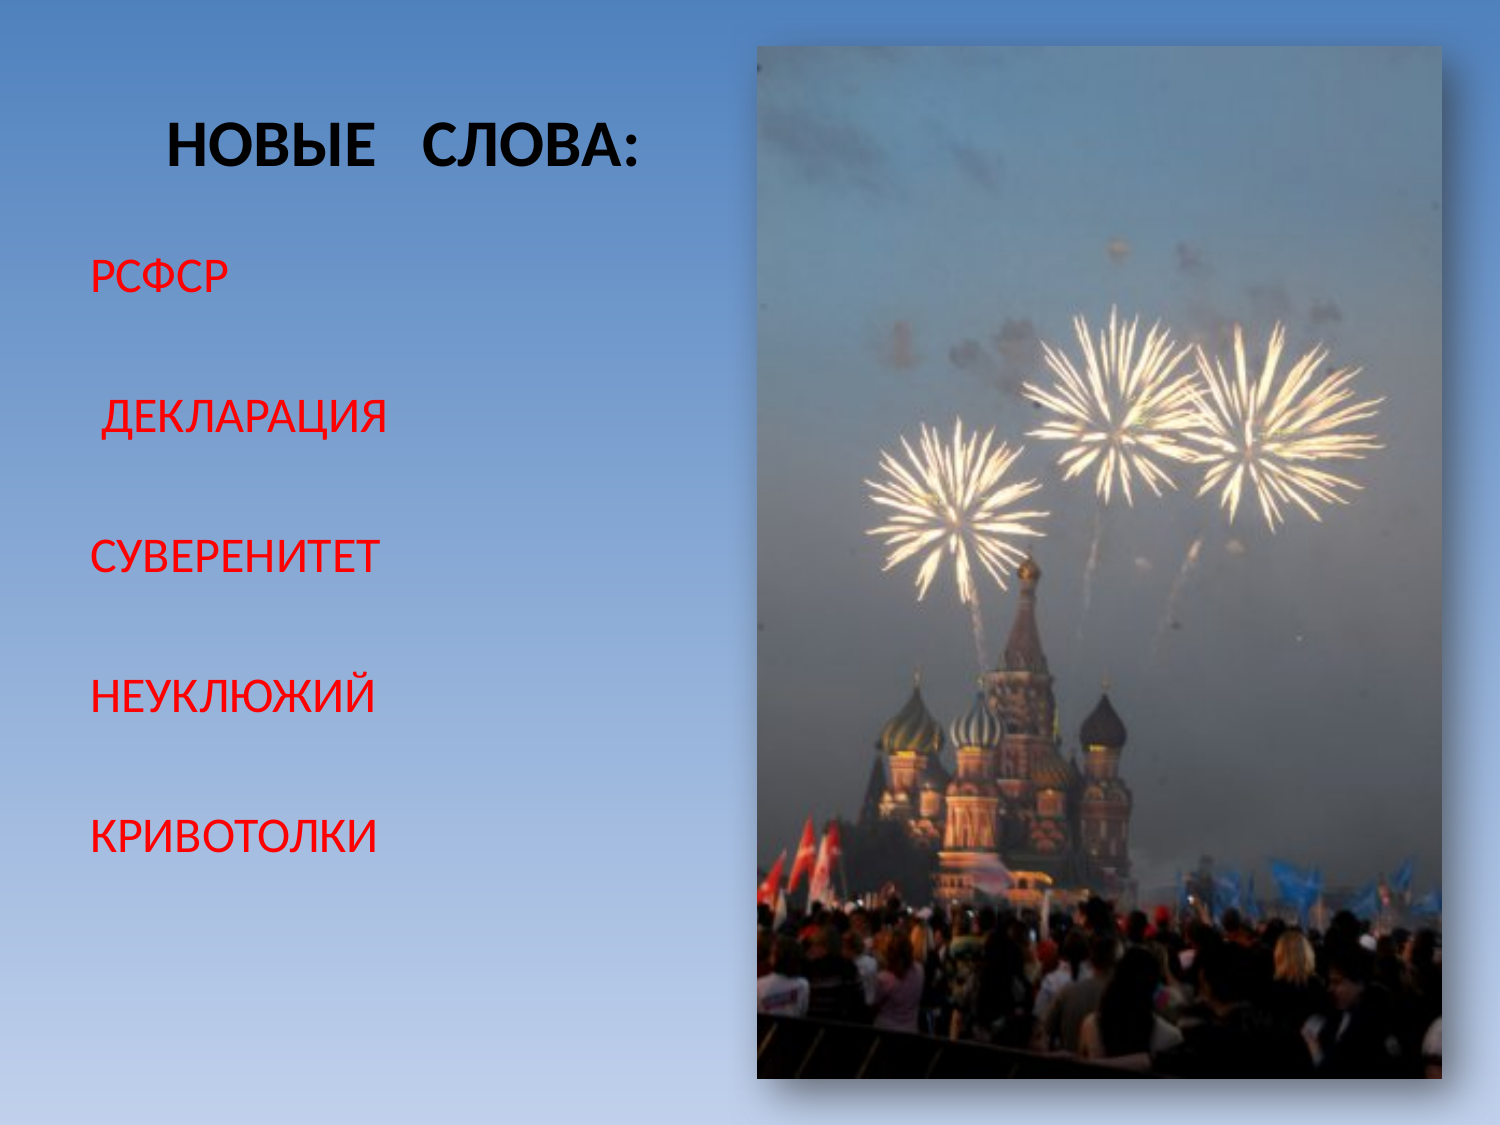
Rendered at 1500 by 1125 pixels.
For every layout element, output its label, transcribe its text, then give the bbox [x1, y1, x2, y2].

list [756, 46, 1442, 1079]
title НОВЫЕ СЛОВА: [46, 0, 704, 188]
list РСФСР ДЕКЛАРАЦИЯ СУВЕРЕНИТЕТ НЕУКЛЮЖИЙ КРИВОТОЛКИ [75, 235, 569, 1005]
